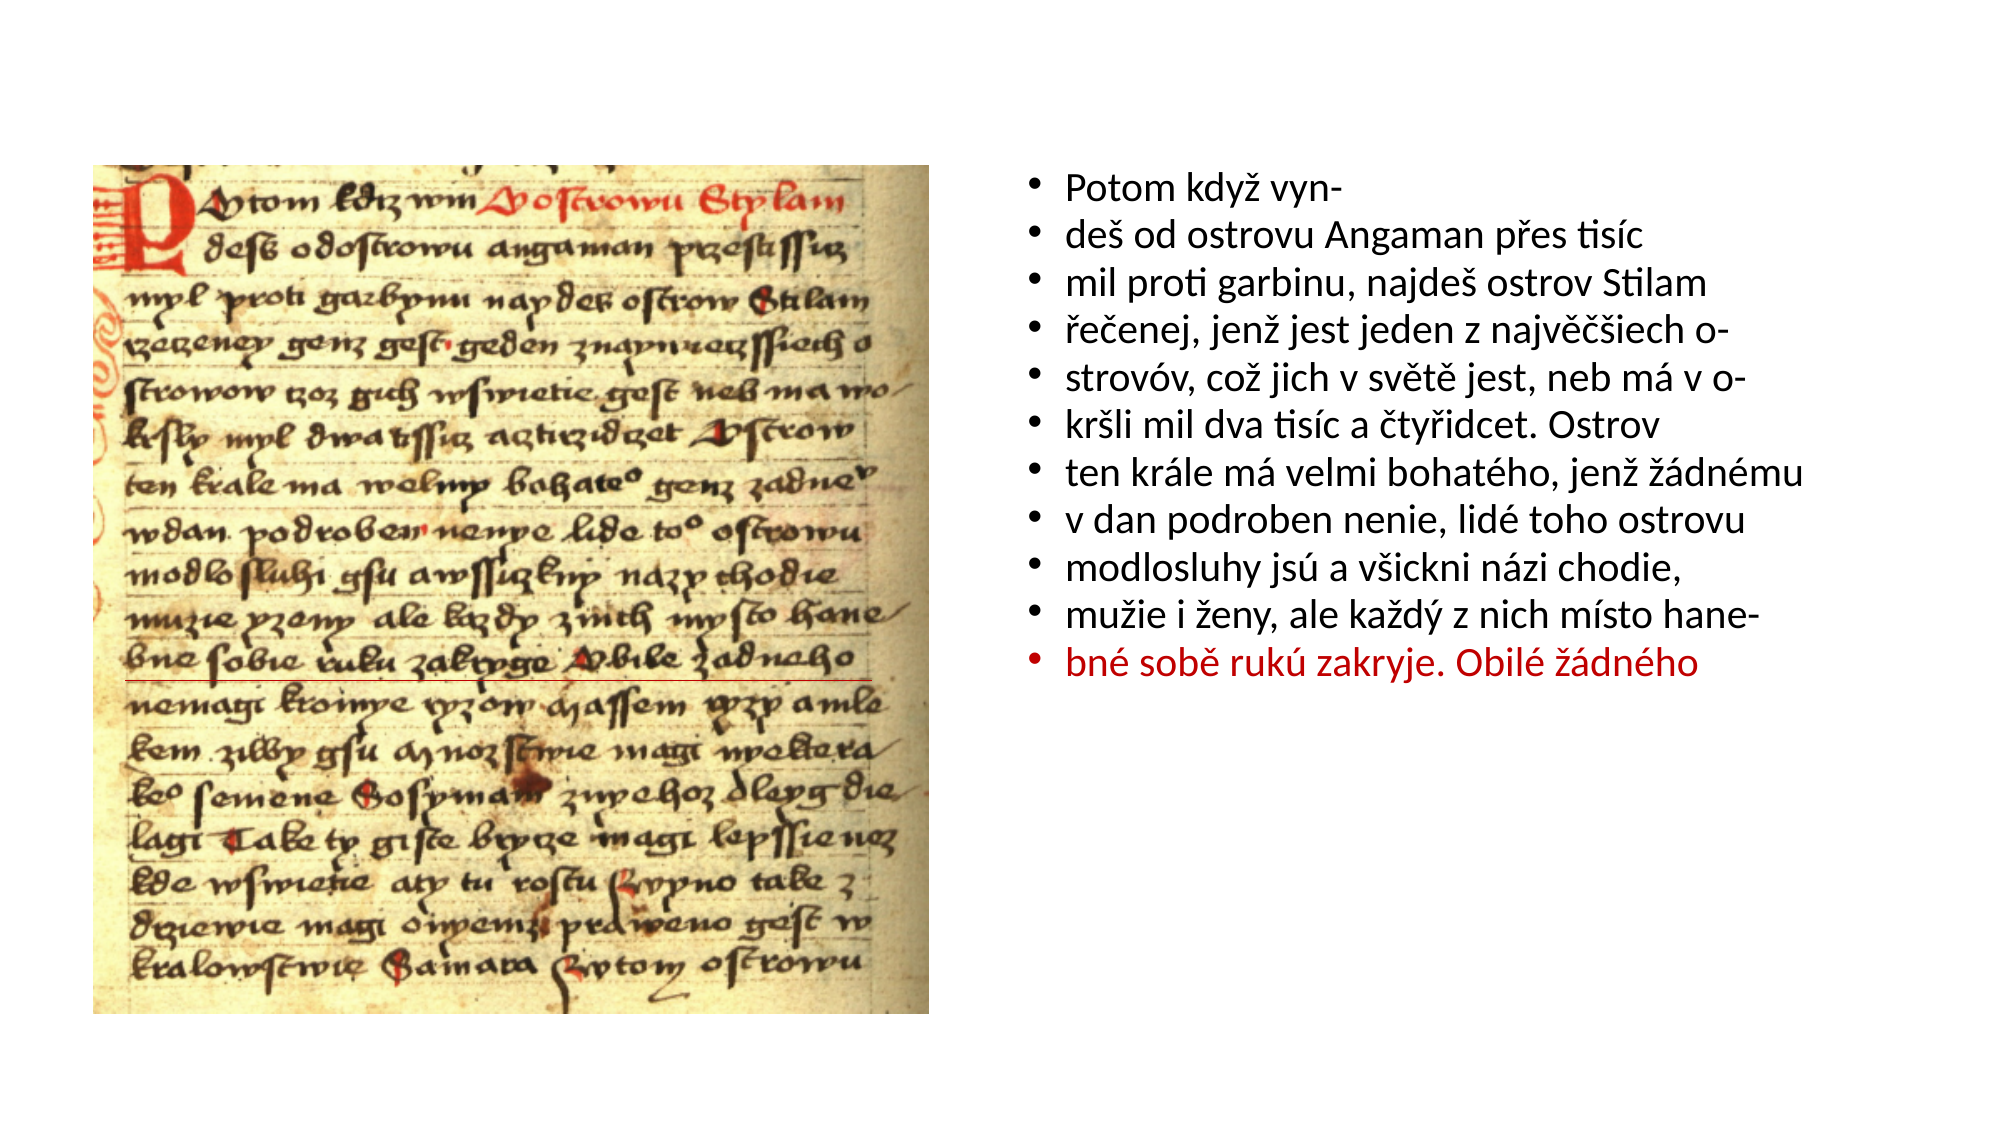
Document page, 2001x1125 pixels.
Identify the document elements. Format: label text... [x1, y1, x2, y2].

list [93, 165, 929, 1014]
list Potom když vyn- deš od ostrovu Angaman přes tisíc mil proti garbinu, najdeš ostrov Stilam řečenej, jenž jest jeden z najvěčšiech o- strovóv, což jich v světě jest, neb má v o- kršli mil dva tisíc a čtyřidcet. Ostrov ten krále má velmi bohatého, jenž žádnému v dan podroben nenie, lidé toho ostrovu modlosluhy jsú a všickni názi chodie, mužie i ženy, ale každý z nich místo hane- bné sobě rukú zakryje. Obilé žádného [1012, 166, 1939, 1014]
